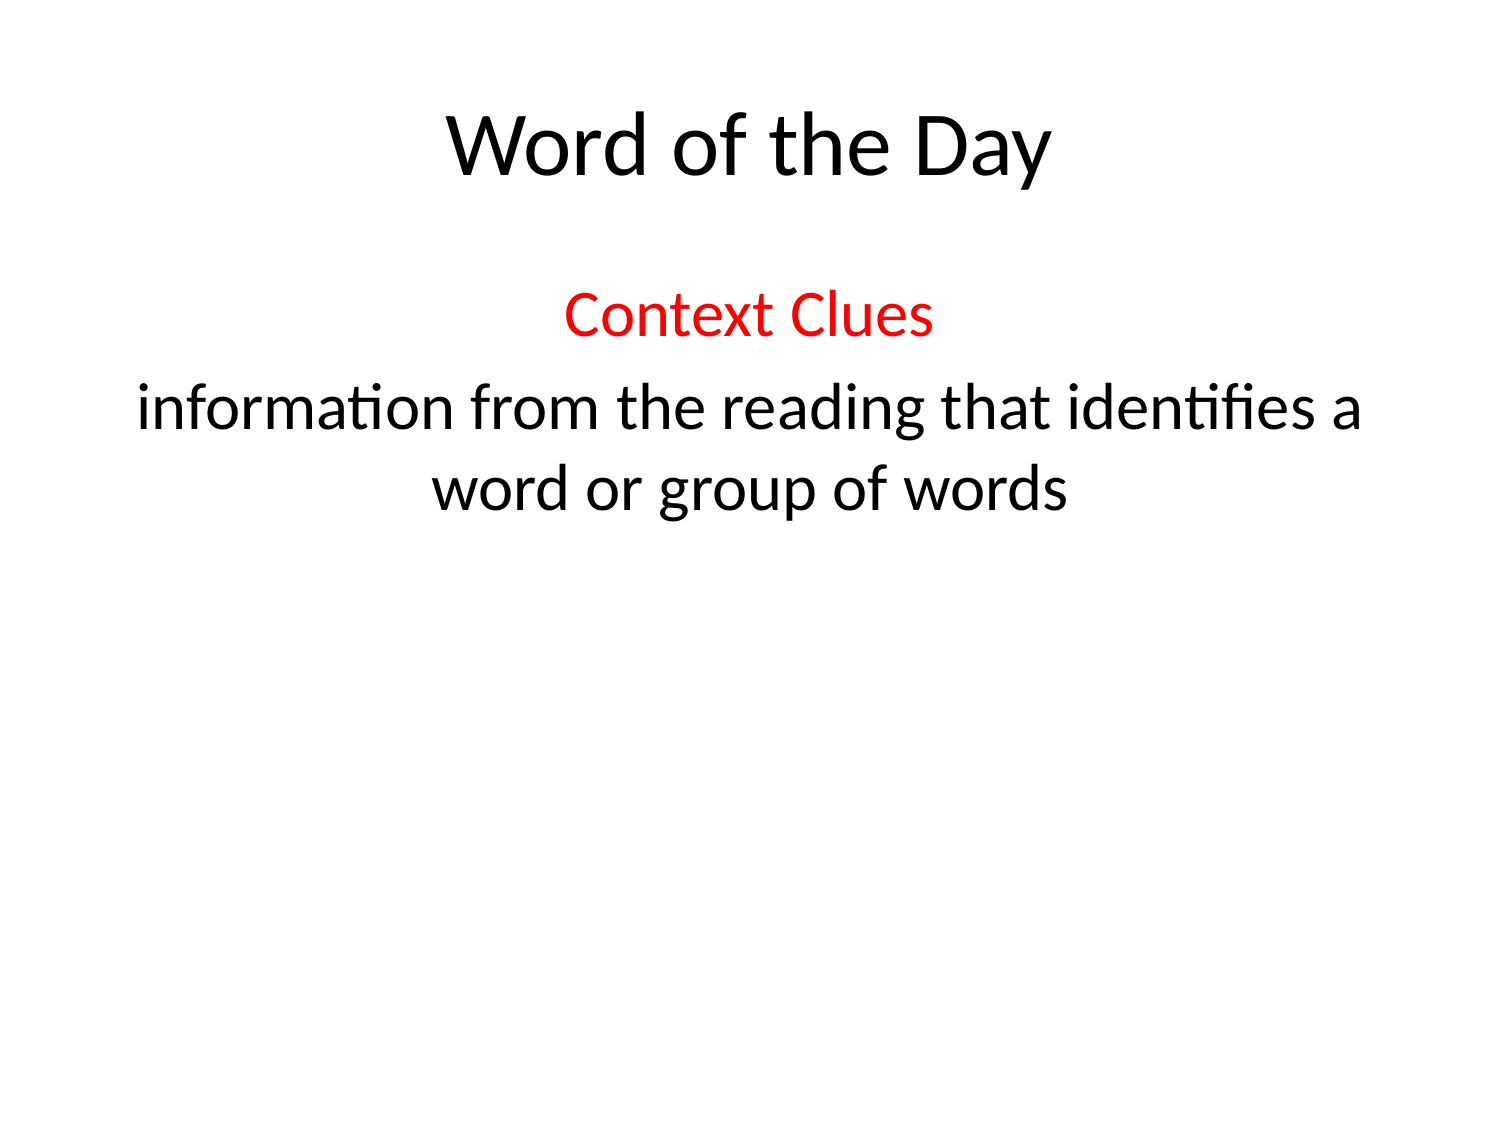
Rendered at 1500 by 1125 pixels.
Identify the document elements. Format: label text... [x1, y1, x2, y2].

list Context Clues information from the reading that identifies a word or group of words [75, 262, 1425, 1005]
title Word of the Day [75, 45, 1425, 233]
